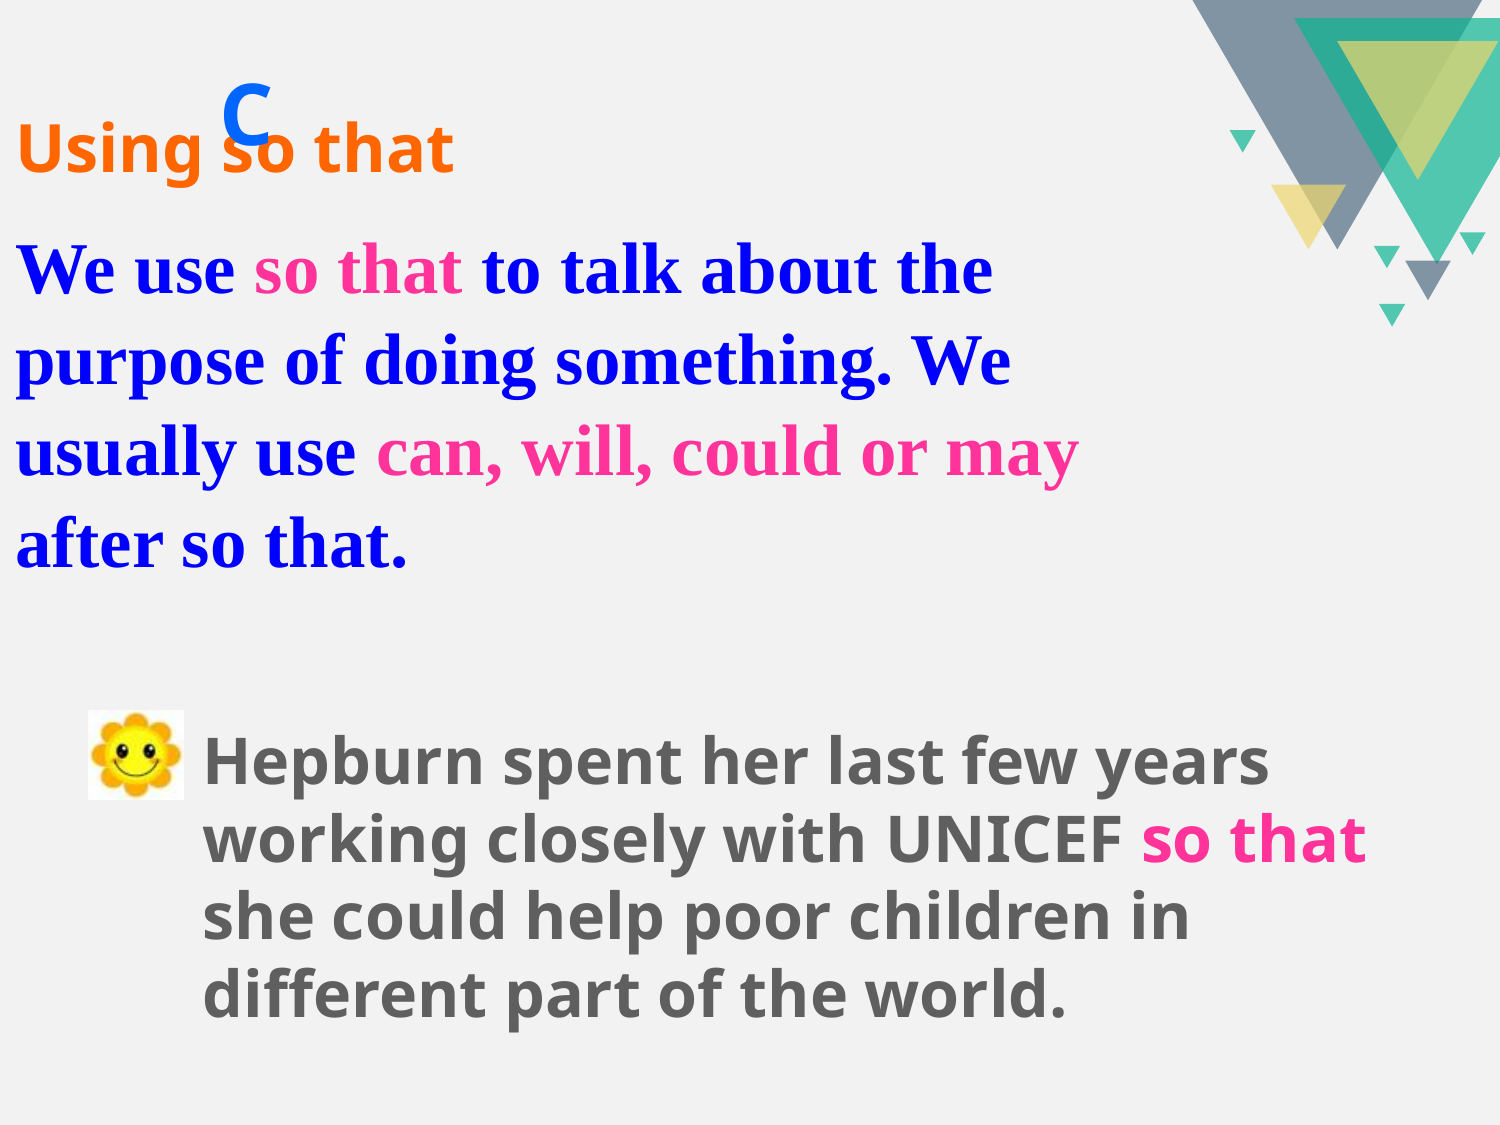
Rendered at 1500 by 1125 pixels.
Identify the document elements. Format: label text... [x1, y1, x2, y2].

picture [88, 710, 184, 800]
list We use so that to talk about the purpose of doing something. We usually use can, will, could or may after so that. [0, 222, 1181, 637]
text_box C [199, 50, 294, 173]
text_box Hepburn spent her last few years working closely with UNICEF so that she could help poor children in different part of the world. [183, 710, 1443, 1040]
title Using so that [0, 31, 848, 194]
